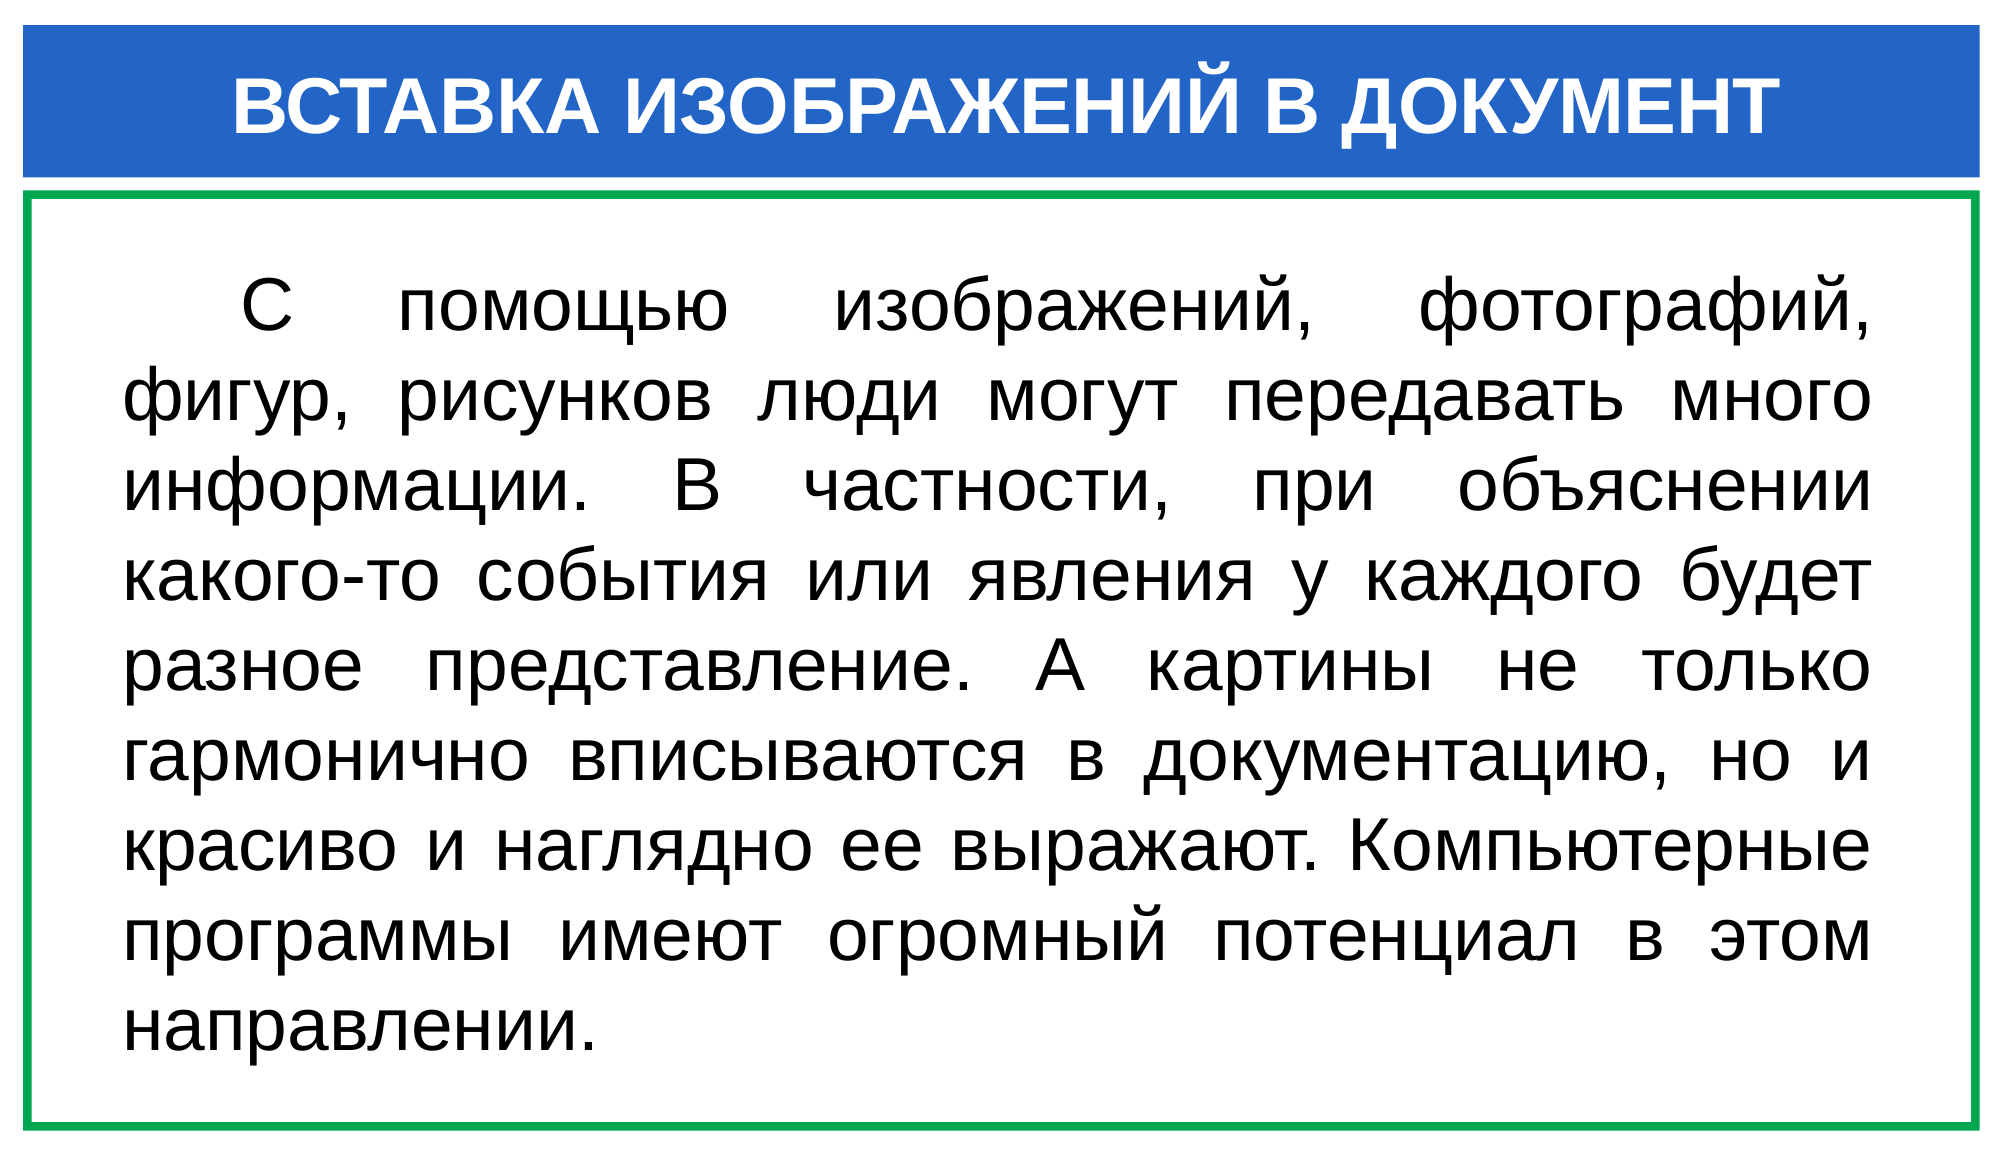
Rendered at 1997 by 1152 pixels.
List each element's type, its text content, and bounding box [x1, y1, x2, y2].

text_box ВСТАВКА ИЗОБРАЖЕНИЙ В ДОКУМЕНТ [37, 48, 1971, 150]
text_box С помощью изображений, фотографий, фигур, рисунков люди могут передавать много информации. В частности, при объяснении какого-то события или явления у каждого будет разное представление. А картины не только гармонично вписываются в документацию, но и красиво и наглядно ее выражают. Компьютерные программы имеют огромный потенциал в этом направлении. [107, 247, 1889, 521]
